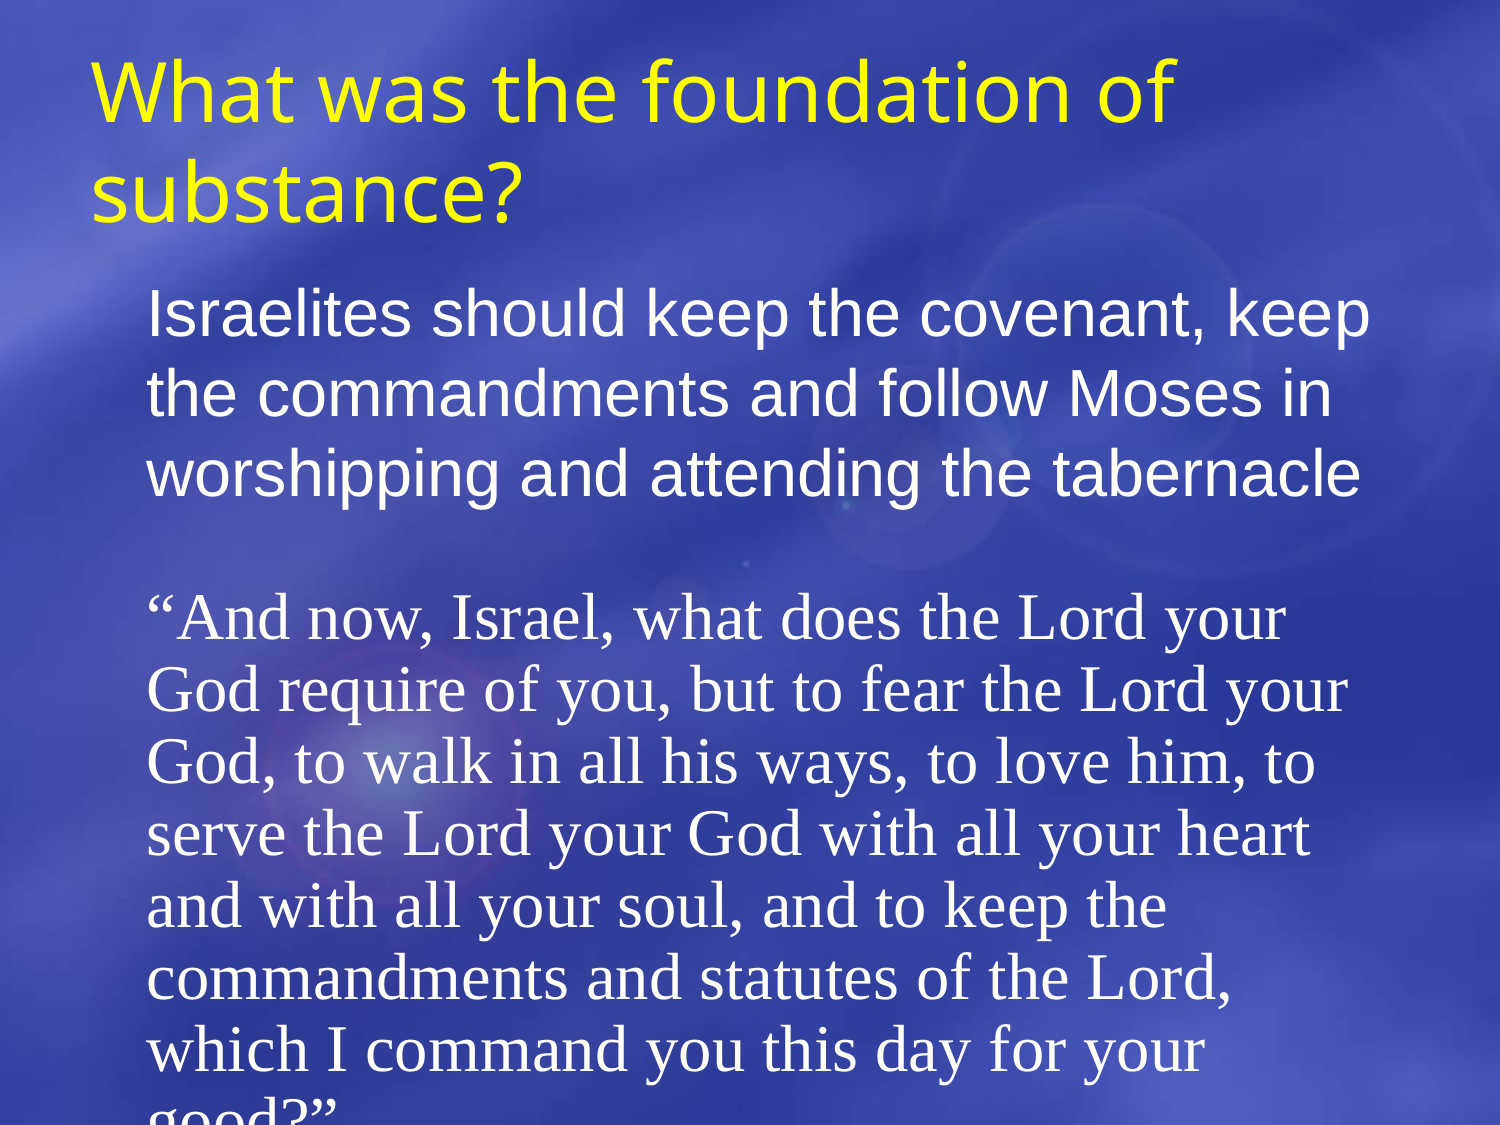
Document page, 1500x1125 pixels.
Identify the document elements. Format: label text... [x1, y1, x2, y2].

list “And now, Israel, what does the Lord your God require of you, but to fear the Lord your God, to walk in all his ways, to love him, to serve the Lord your God with all your heart and with all your soul, and to keep the commandments and statutes of the Lord, which I command you this day for your good?” Deut. 10:12-13 [74, 574, 1426, 1076]
title What was the foundation of substance? [74, 44, 1426, 233]
list Israelites should keep the covenant, keep the commandments and follow Moses in worshipping and attending the tabernacle [74, 262, 1426, 513]
picture [0, 0, 1500, 1125]
